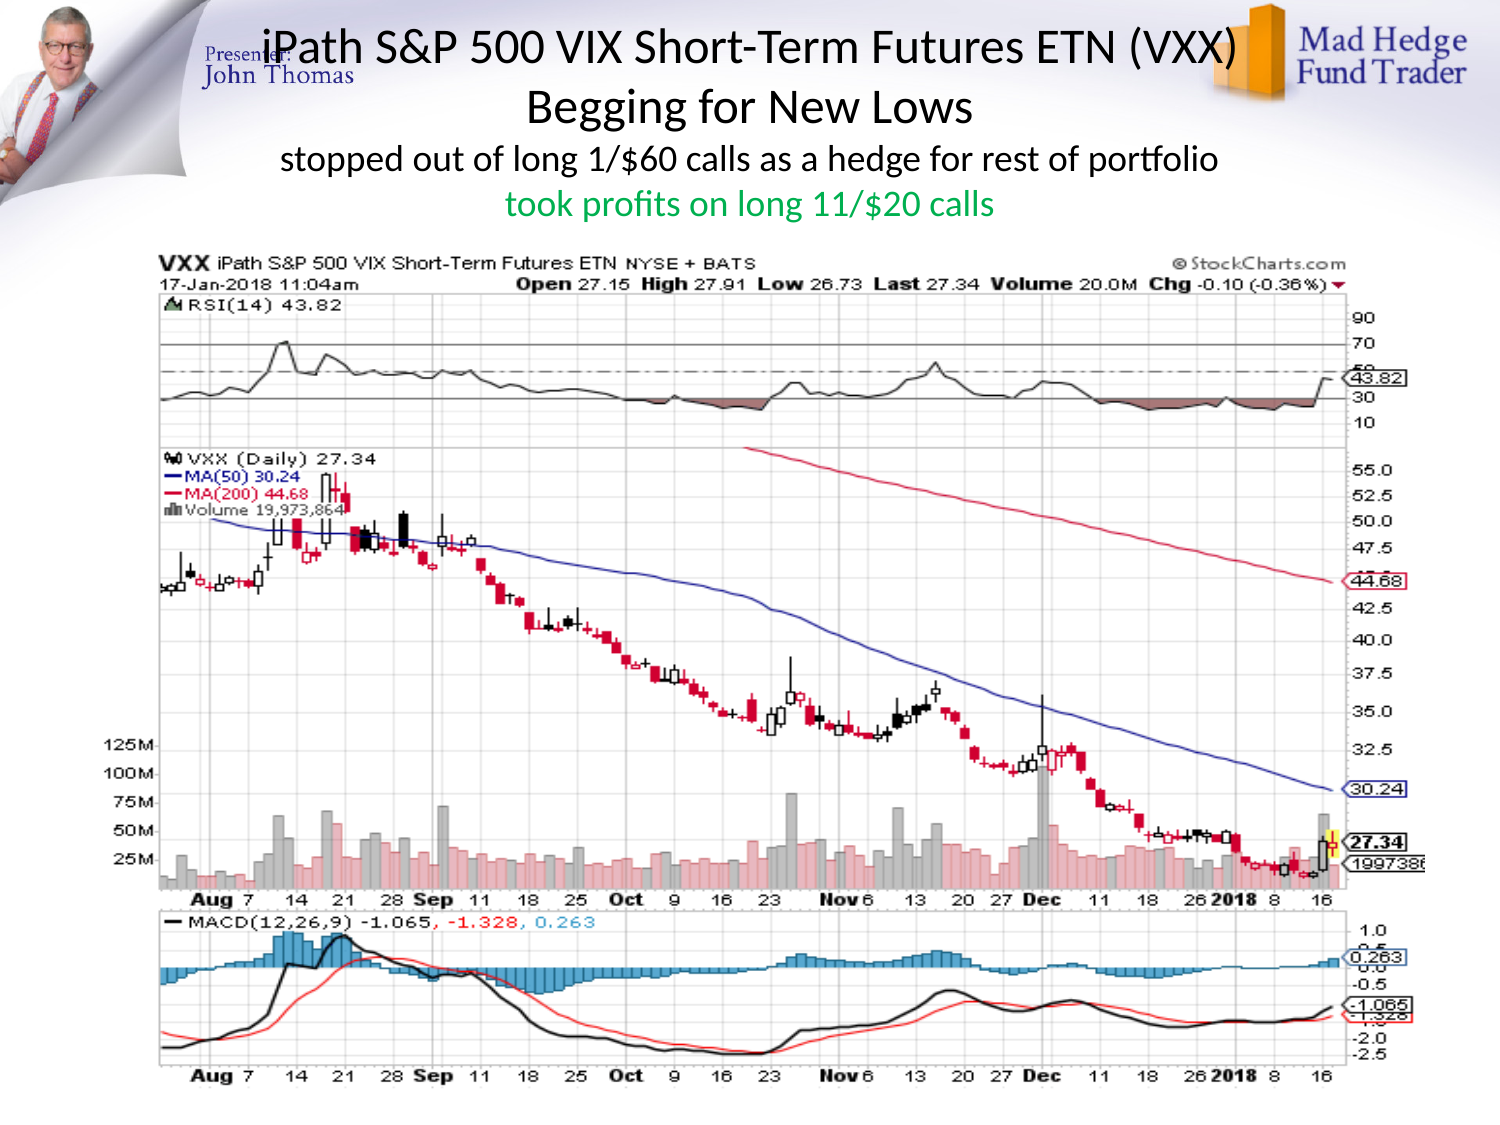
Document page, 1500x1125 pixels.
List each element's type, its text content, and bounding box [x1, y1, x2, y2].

title iPath S&P 500 VIX Short-Term Futures ETN (VXX) Begging for New Lows stopped out of long 1/$60 calls as a hedge for rest of portfolio took profits on long 11/$20 calls [75, 37, 1425, 200]
picture [0, 0, 1500, 1090]
